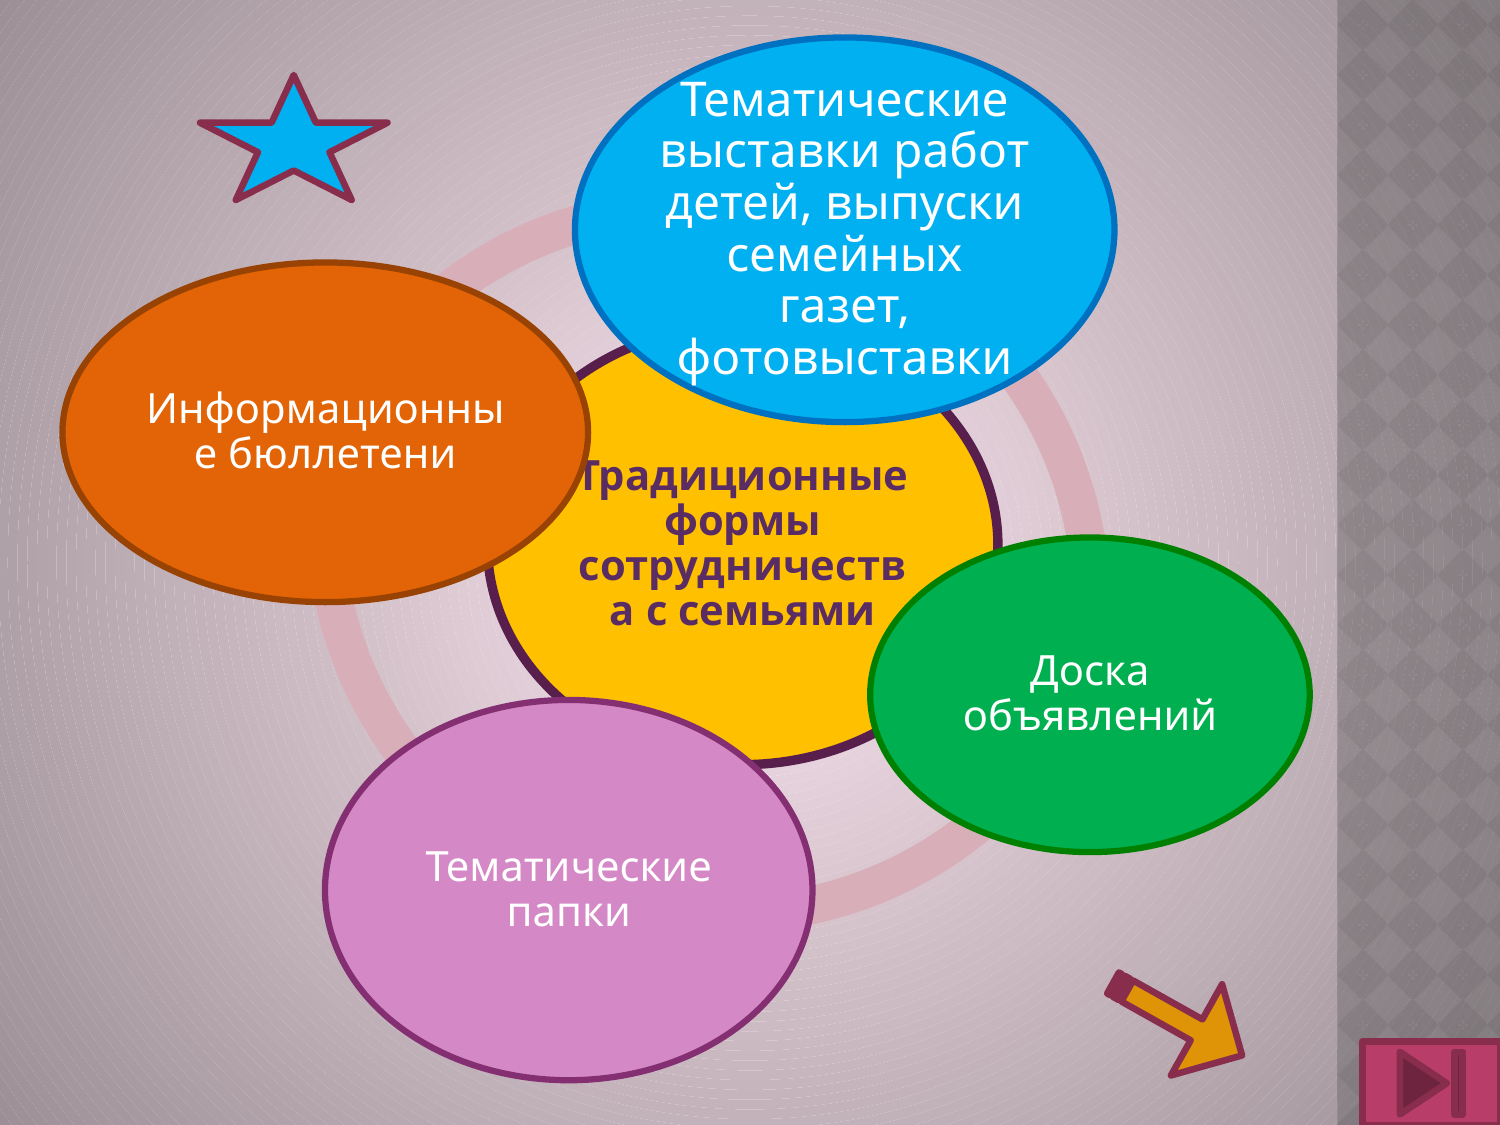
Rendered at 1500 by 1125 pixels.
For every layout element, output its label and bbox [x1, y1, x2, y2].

text_box [36, 24, 1301, 1088]
text_box [1359, 1038, 1500, 1125]
